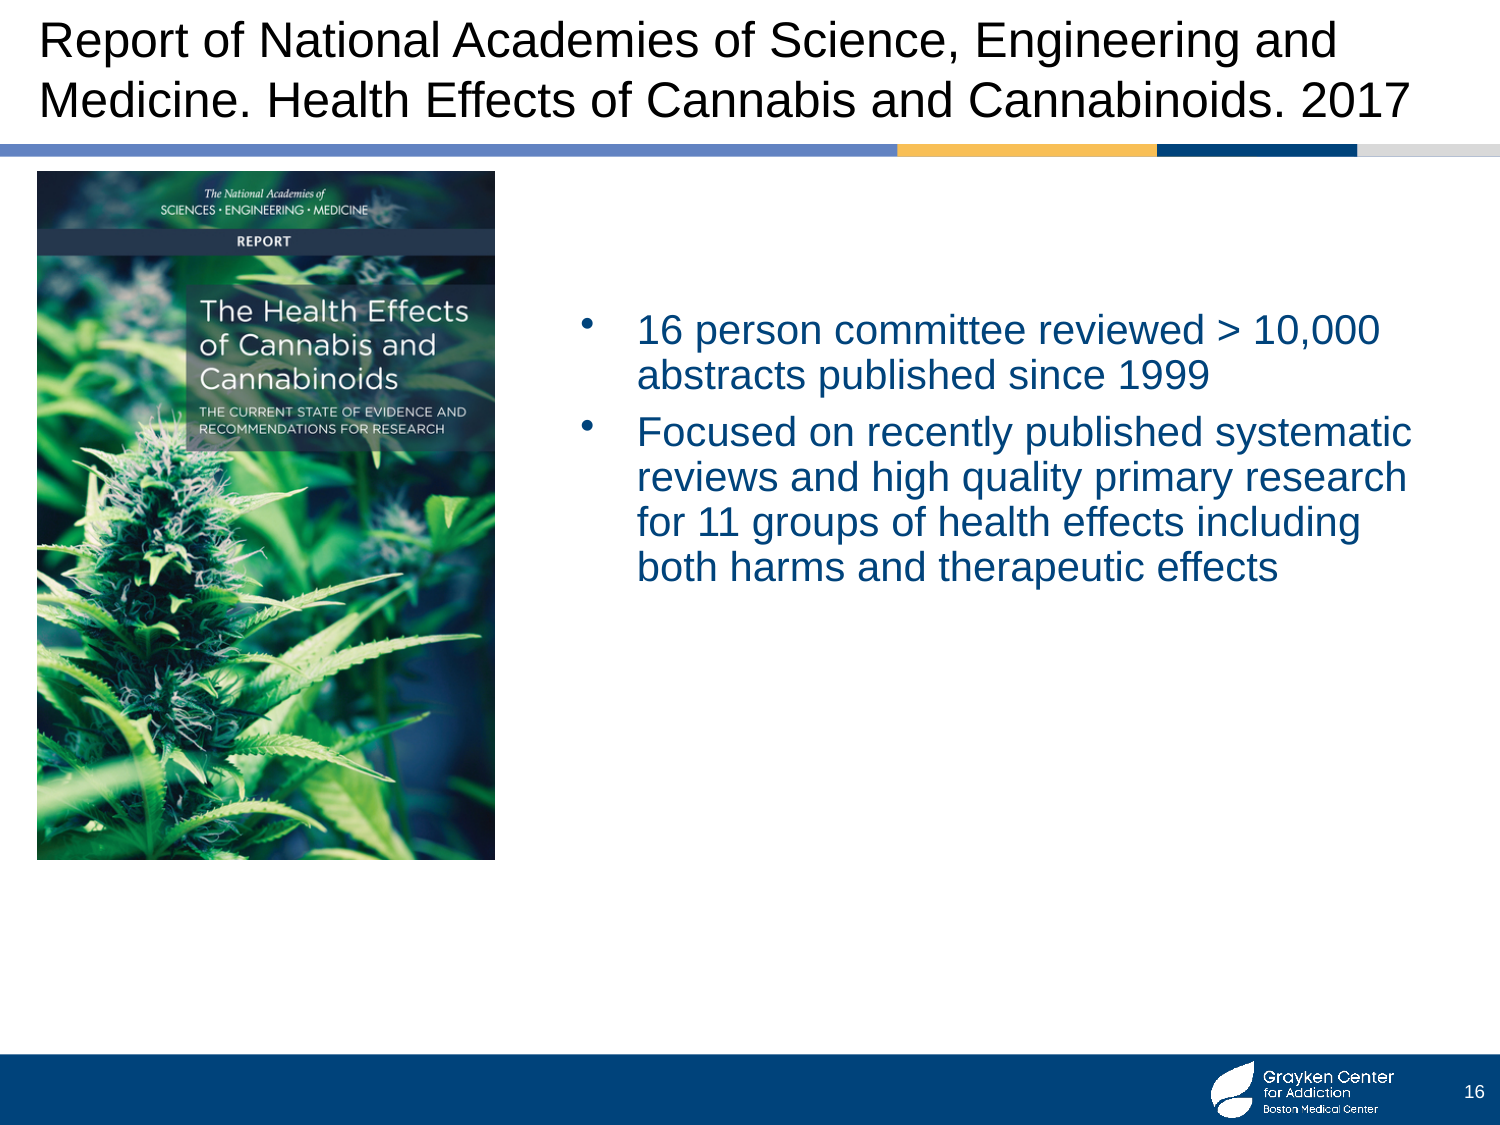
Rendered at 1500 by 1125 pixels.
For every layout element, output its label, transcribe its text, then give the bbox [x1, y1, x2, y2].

picture [1211, 1061, 1394, 1118]
text_box 16 person committee reviewed > 10,000 abstracts published since 1999 Focused on recently published systematic reviews and high quality primary research for 11 groups of health effects including both harms and therapeutic effects [569, 302, 1425, 895]
picture [37, 171, 495, 860]
text_box Report of National Academies of Science, Engineering and Medicine. Health Effects of Cannabis and Cannabinoids. 2017 [23, 0, 1457, 135]
